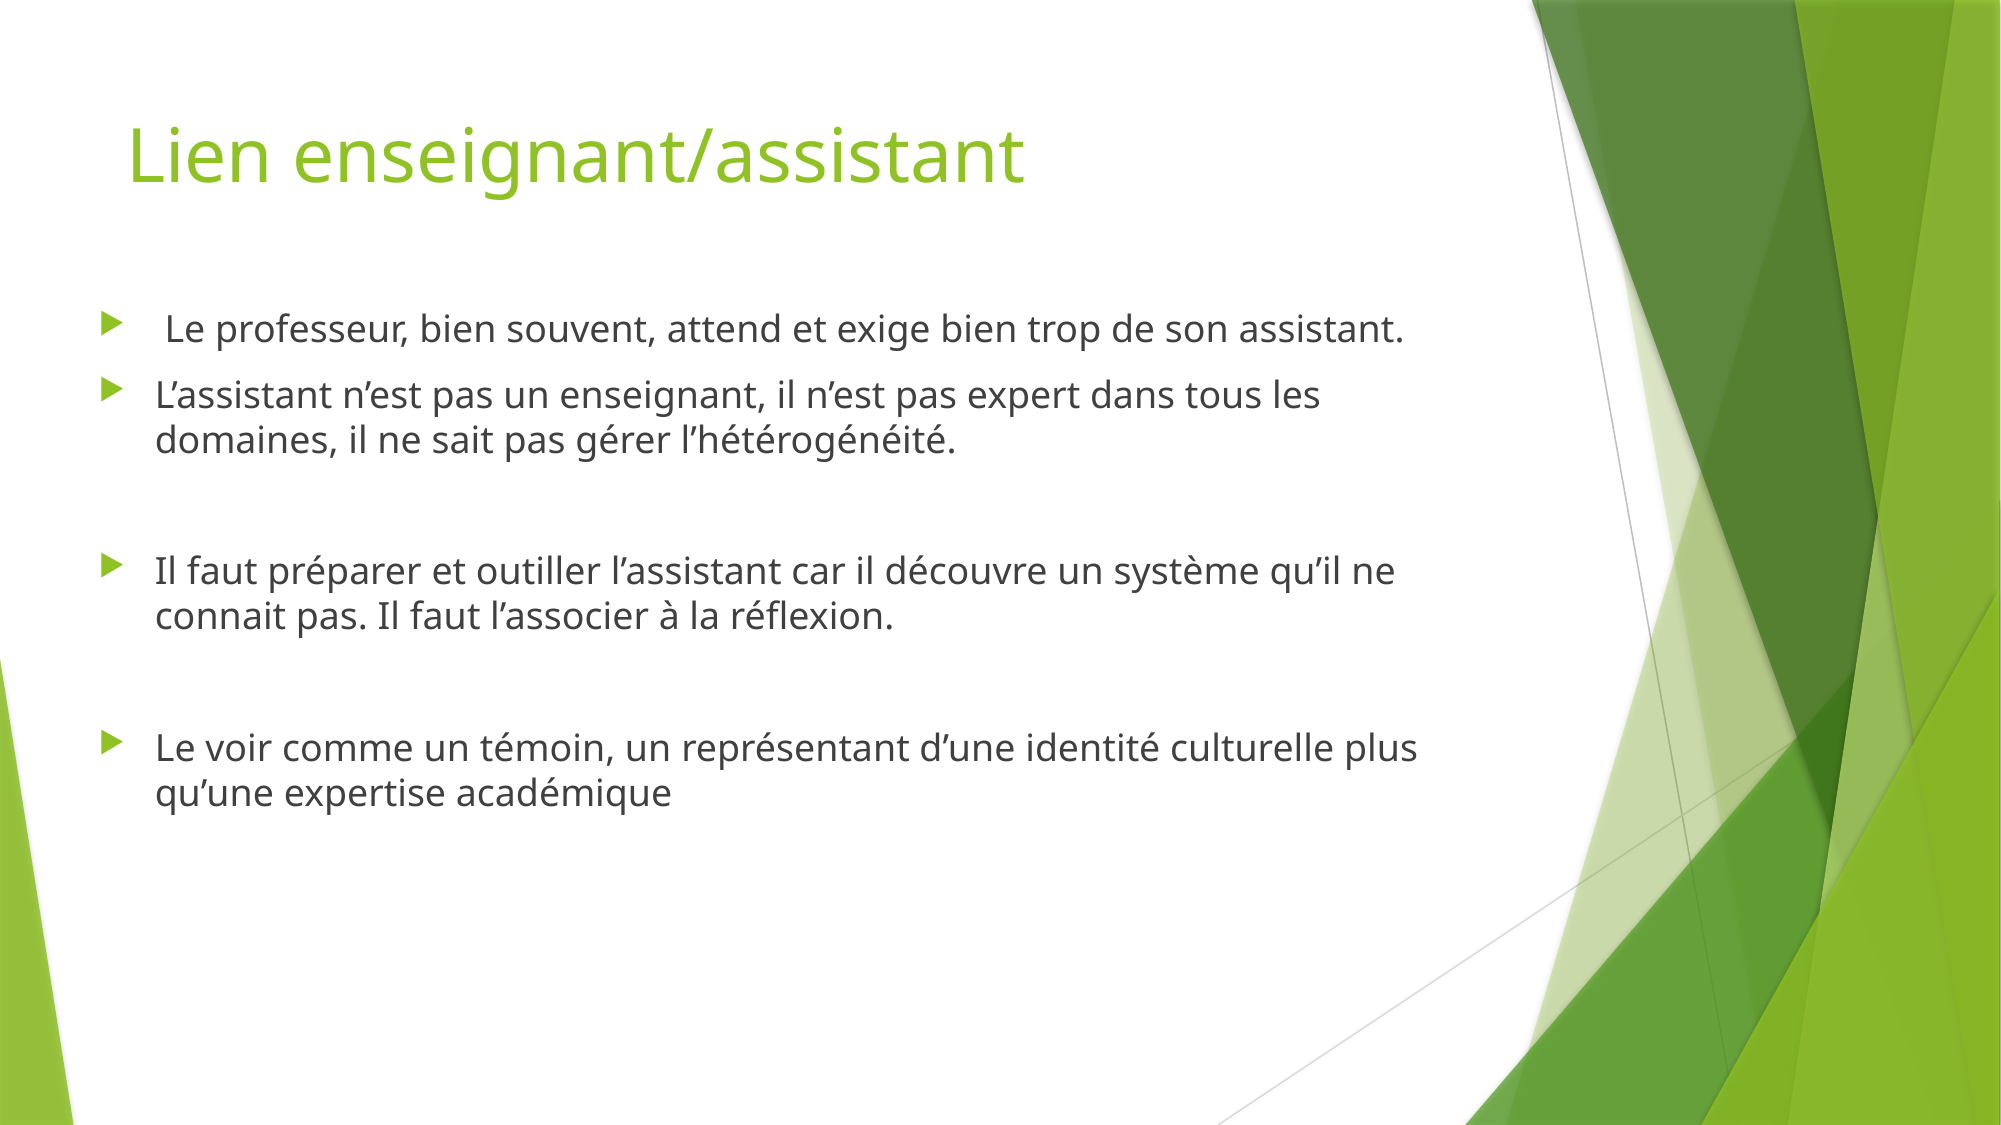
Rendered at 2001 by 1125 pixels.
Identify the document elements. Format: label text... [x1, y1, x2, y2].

title Lien enseignant/assistant [111, 99, 1522, 231]
list Le professeur, bien souvent, attend et exige bien trop de son assistant. L’assistant n’est pas un enseignant, il n’est pas expert dans tous les domaines, il ne sait pas gérer l’hétérogénéité. Il faut préparer et outiller l’assistant car il découvre un système qu’il ne connait pas. Il faut l’associer à la réflexion. Le voir comme un témoin, un représentant d’une identité culturelle plus qu’une expertise académique [83, 231, 1522, 992]
